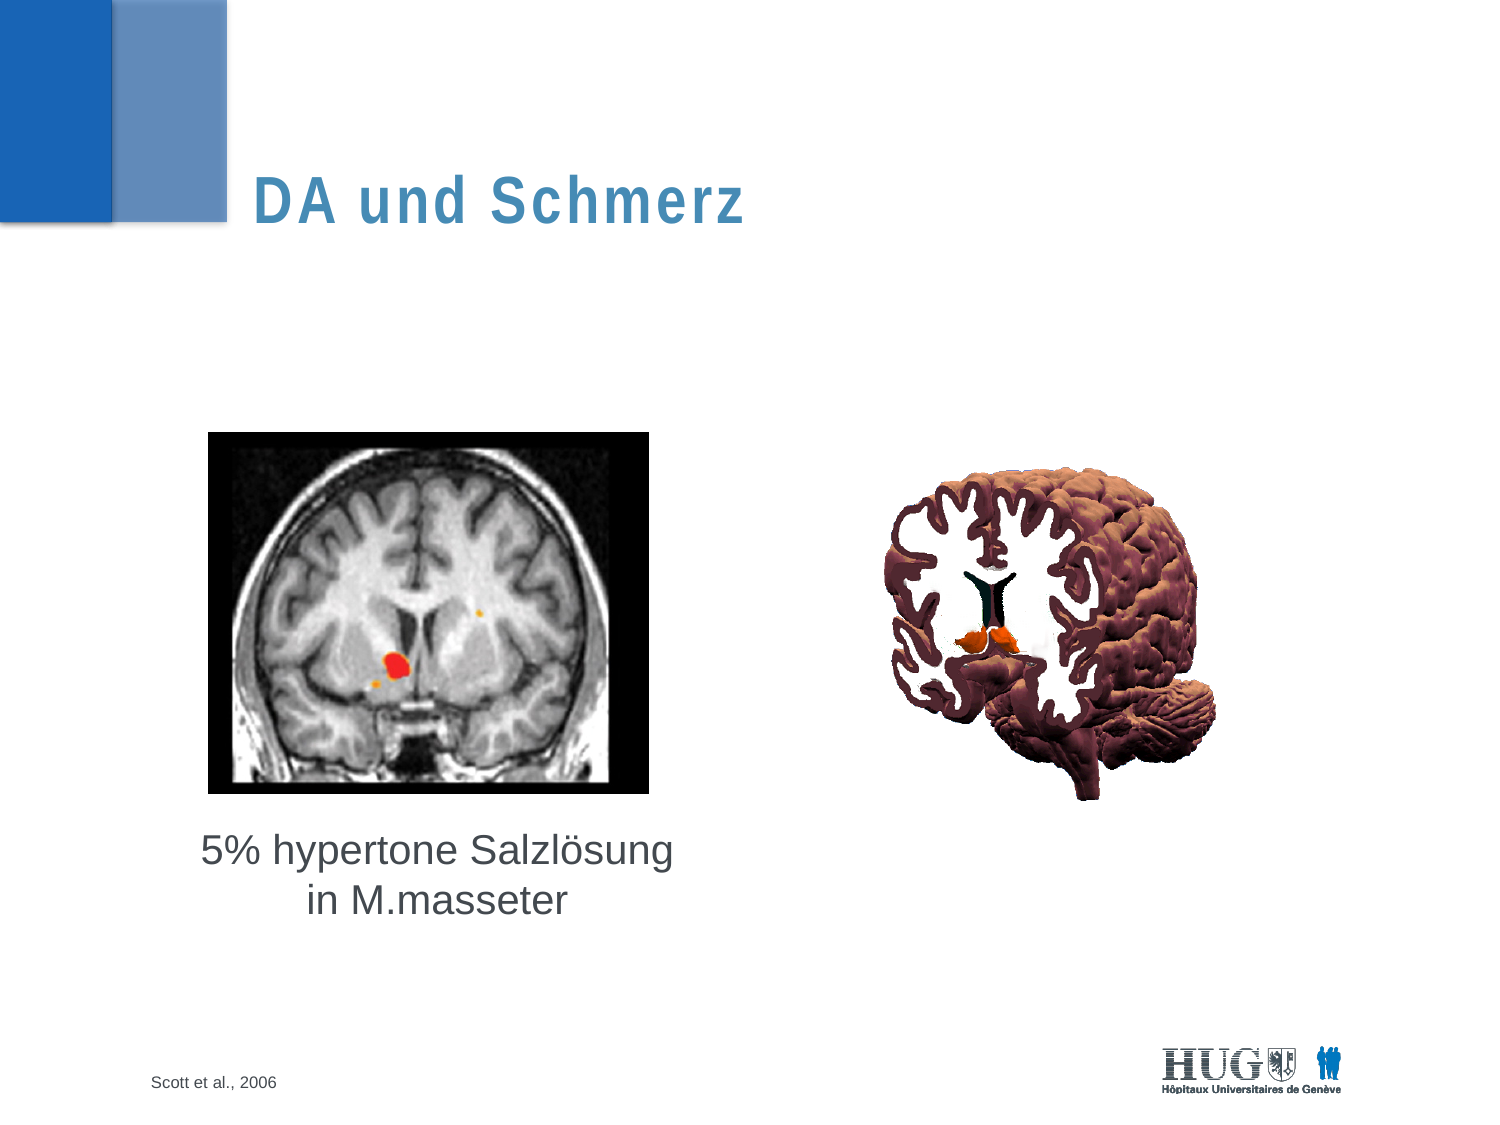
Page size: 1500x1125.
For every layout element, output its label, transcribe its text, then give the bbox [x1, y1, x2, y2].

list 5% hypertone Salzlösung in M.masseter [183, 814, 692, 1125]
title DA und Schmerz [239, 103, 1341, 291]
text_box Scott et al., 2006 [136, 1064, 292, 1100]
picture [749, 408, 1353, 861]
picture [208, 432, 649, 795]
